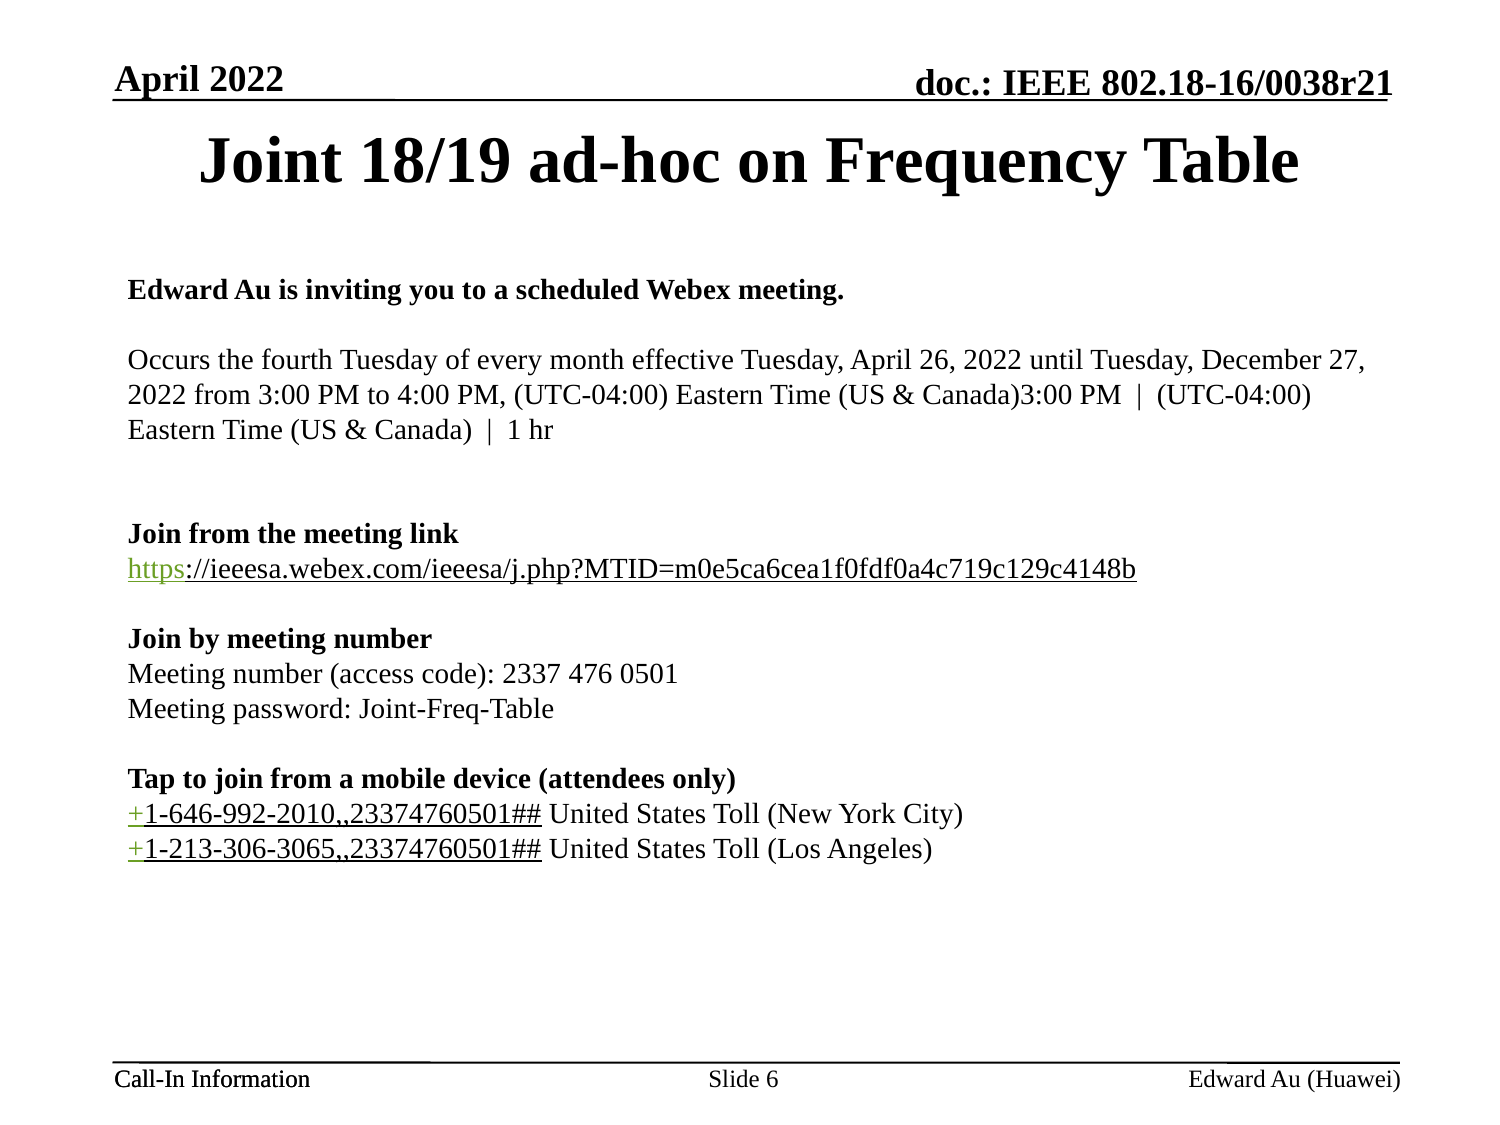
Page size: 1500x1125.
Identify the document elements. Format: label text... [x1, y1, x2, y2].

list Edward Au is inviting you to a scheduled Webex meeting. Occurs the fourth Tuesday of every month effective Tuesday, April 26, 2022 until Tuesday, December 27, 2022 from 3:00 PM to 4:00 PM, (UTC-04:00) Eastern Time (US & Canada)3:00 PM | (UTC-04:00) Eastern Time (US & Canada) | 1 hr Join from the meeting link https://ieeesa.webex.com/ieeesa/j.php?MTID=m0e5ca6cea1f0fdf0a4c719c129c4148b Join by meeting number Meeting number (access code): 2337 476 0501 Meeting password: Joint-Freq-Table Tap to join from a mobile device (attendees only) +1-646-992-2010,,23374760501## United States Toll (New York City) +1-213-306-3065,,23374760501## United States Toll (Los Angeles) [112, 262, 1402, 1063]
title Joint 18/19 ad-hoc on Frequency Table [112, 112, 1388, 201]
footer Edward Au (Huawei) [878, 1063, 1402, 1093]
slide_number Slide 6 [687, 1063, 800, 1123]
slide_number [114, 54, 501, 100]
